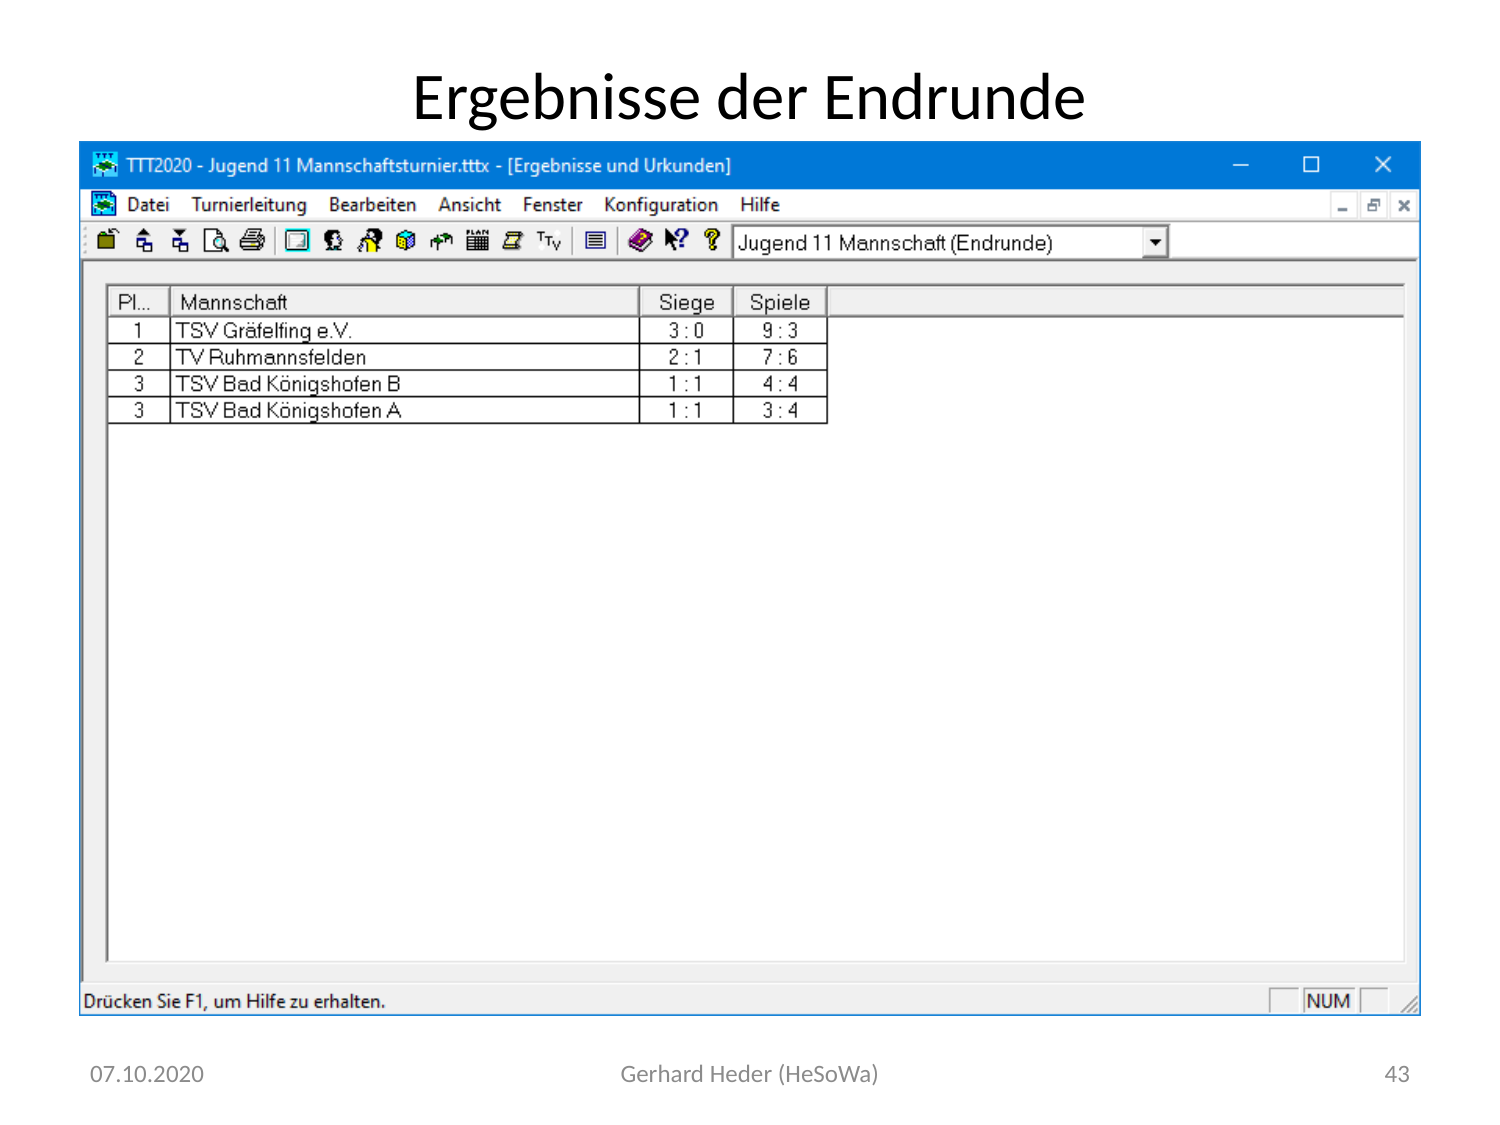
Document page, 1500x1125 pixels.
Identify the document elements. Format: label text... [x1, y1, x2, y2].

footer Gerhard Heder (HeSoWa) [512, 1042, 988, 1103]
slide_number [75, 1042, 425, 1103]
title Ergebnisse der Endrunde [74, 44, 1426, 141]
picture [79, 141, 1421, 1016]
slide_number 43 [1074, 1042, 1425, 1103]
